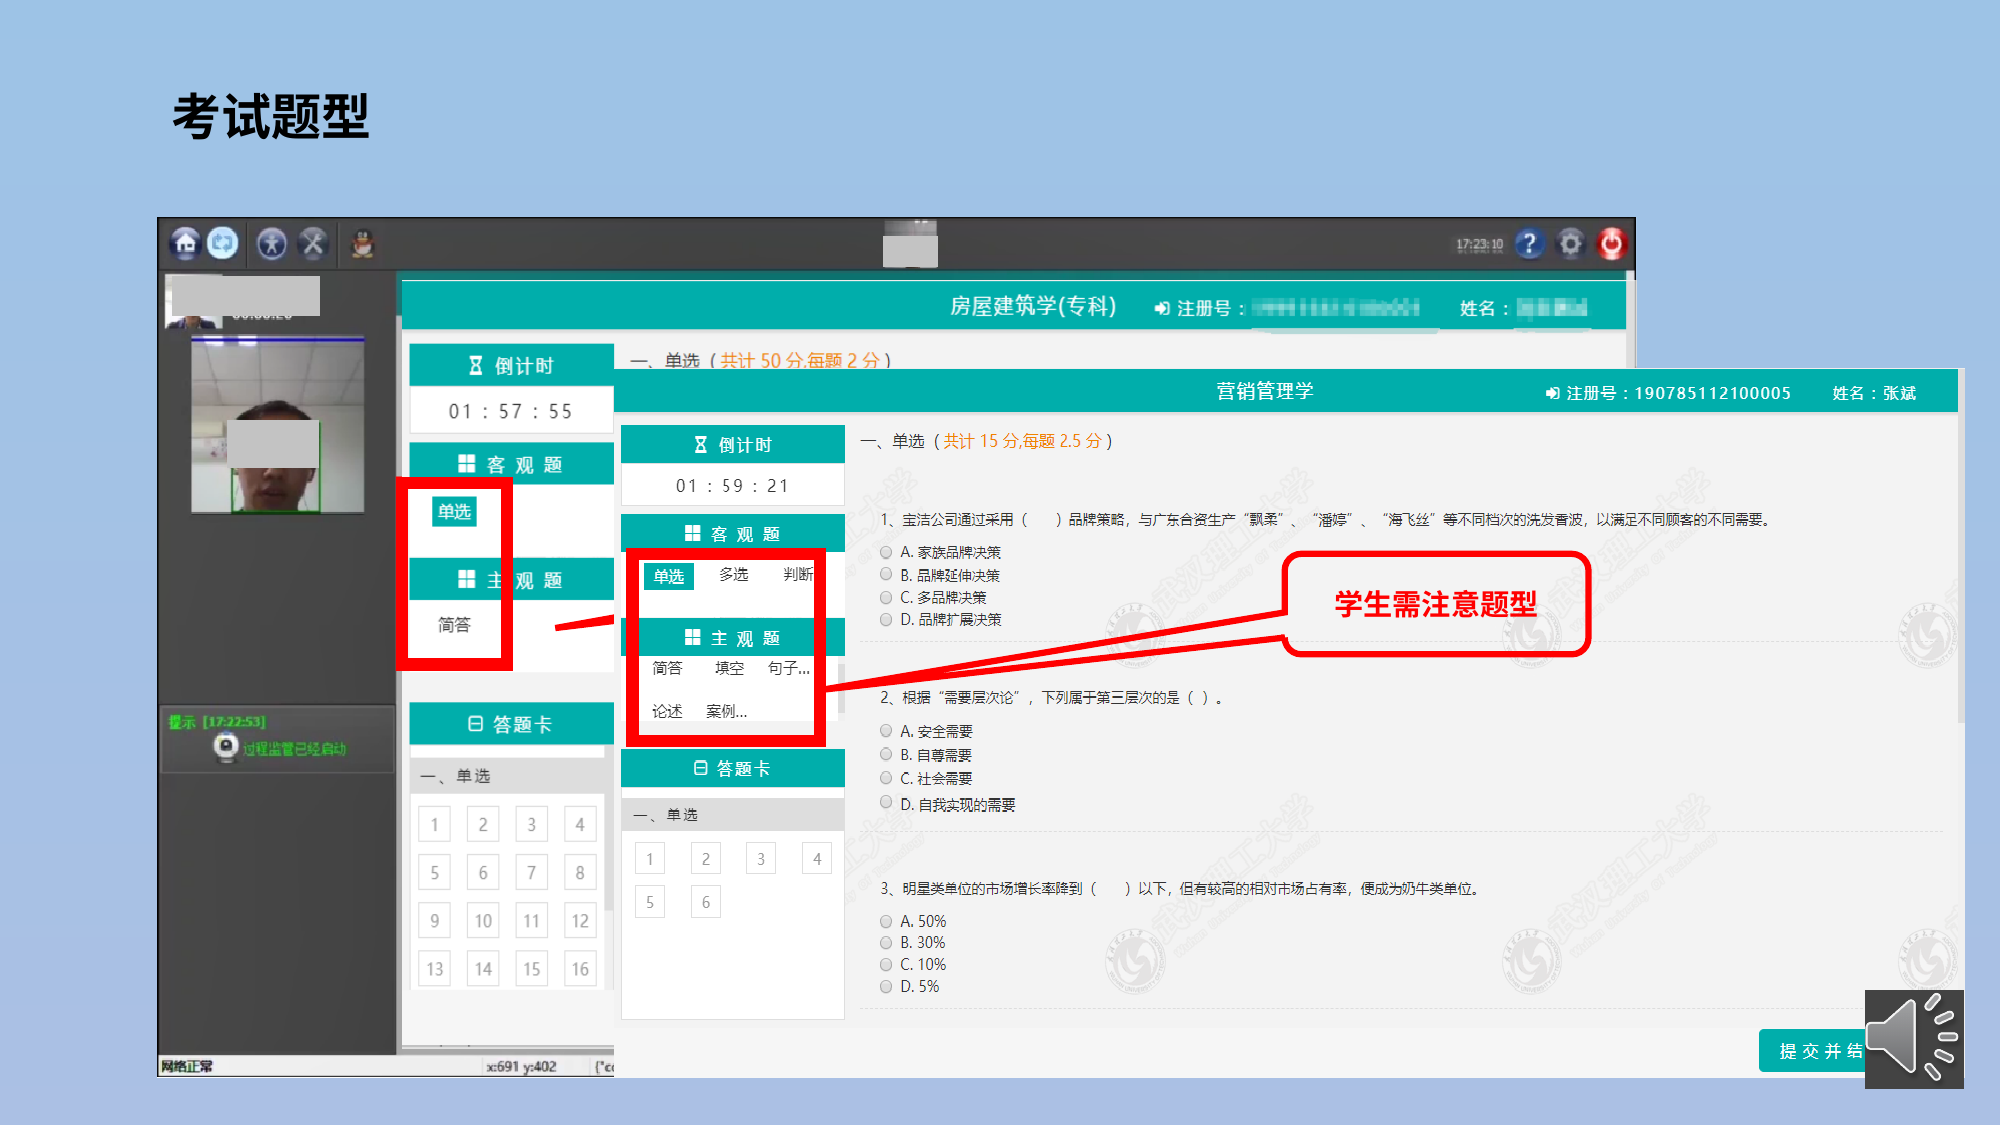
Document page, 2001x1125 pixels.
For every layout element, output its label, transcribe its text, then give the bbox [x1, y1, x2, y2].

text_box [156, 217, 1636, 1078]
picture [614, 217, 1965, 1090]
text_box 考试题型 [157, 78, 537, 154]
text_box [632, 553, 1589, 742]
